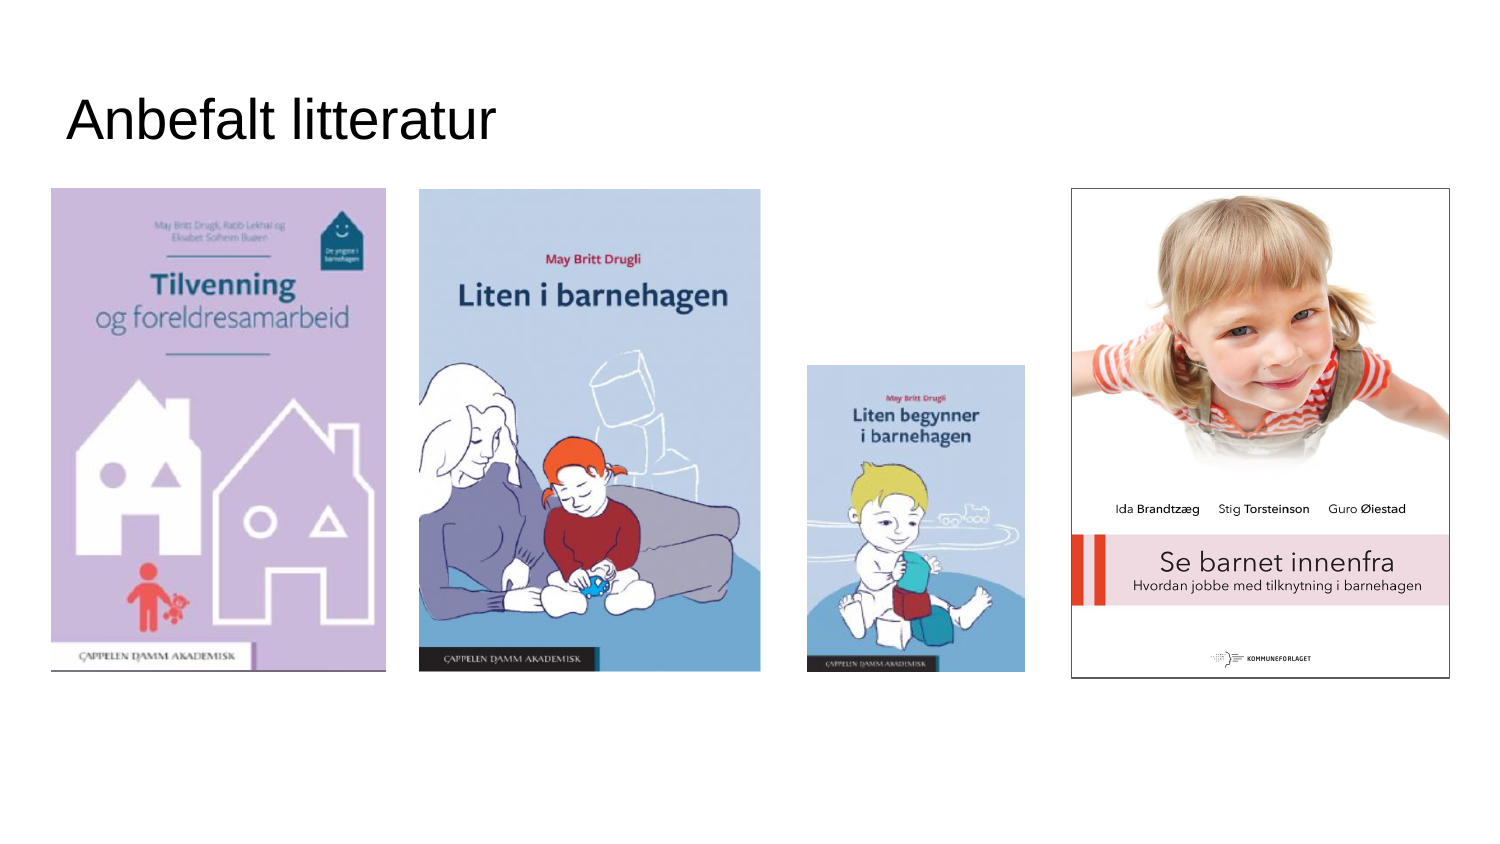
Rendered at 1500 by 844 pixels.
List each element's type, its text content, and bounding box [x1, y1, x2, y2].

picture [50, 188, 387, 672]
title Anbefalt litteratur [51, 72, 1449, 167]
picture [1071, 188, 1450, 678]
picture [806, 363, 1027, 672]
picture [418, 188, 762, 672]
